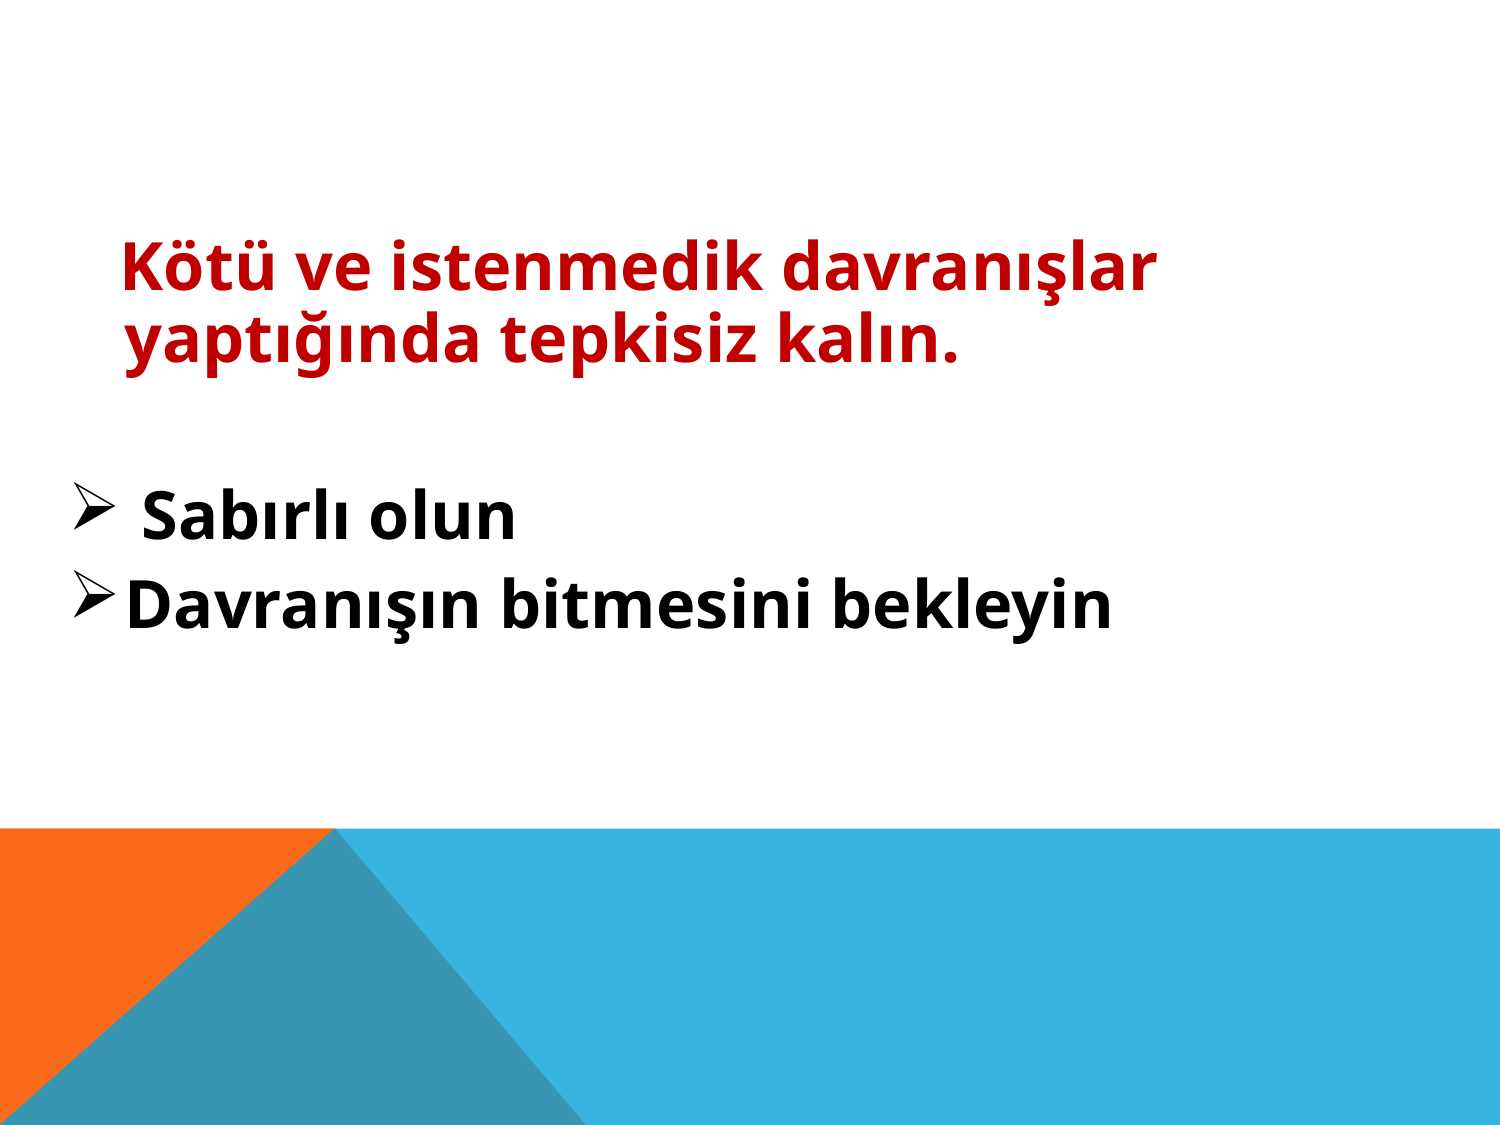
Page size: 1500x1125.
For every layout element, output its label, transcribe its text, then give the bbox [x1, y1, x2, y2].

list Kötü ve istenmedik davranışlar yaptığında tepkisiz kalın. Sabırlı olun Davranışın bitmesini bekleyin [53, 78, 1353, 666]
